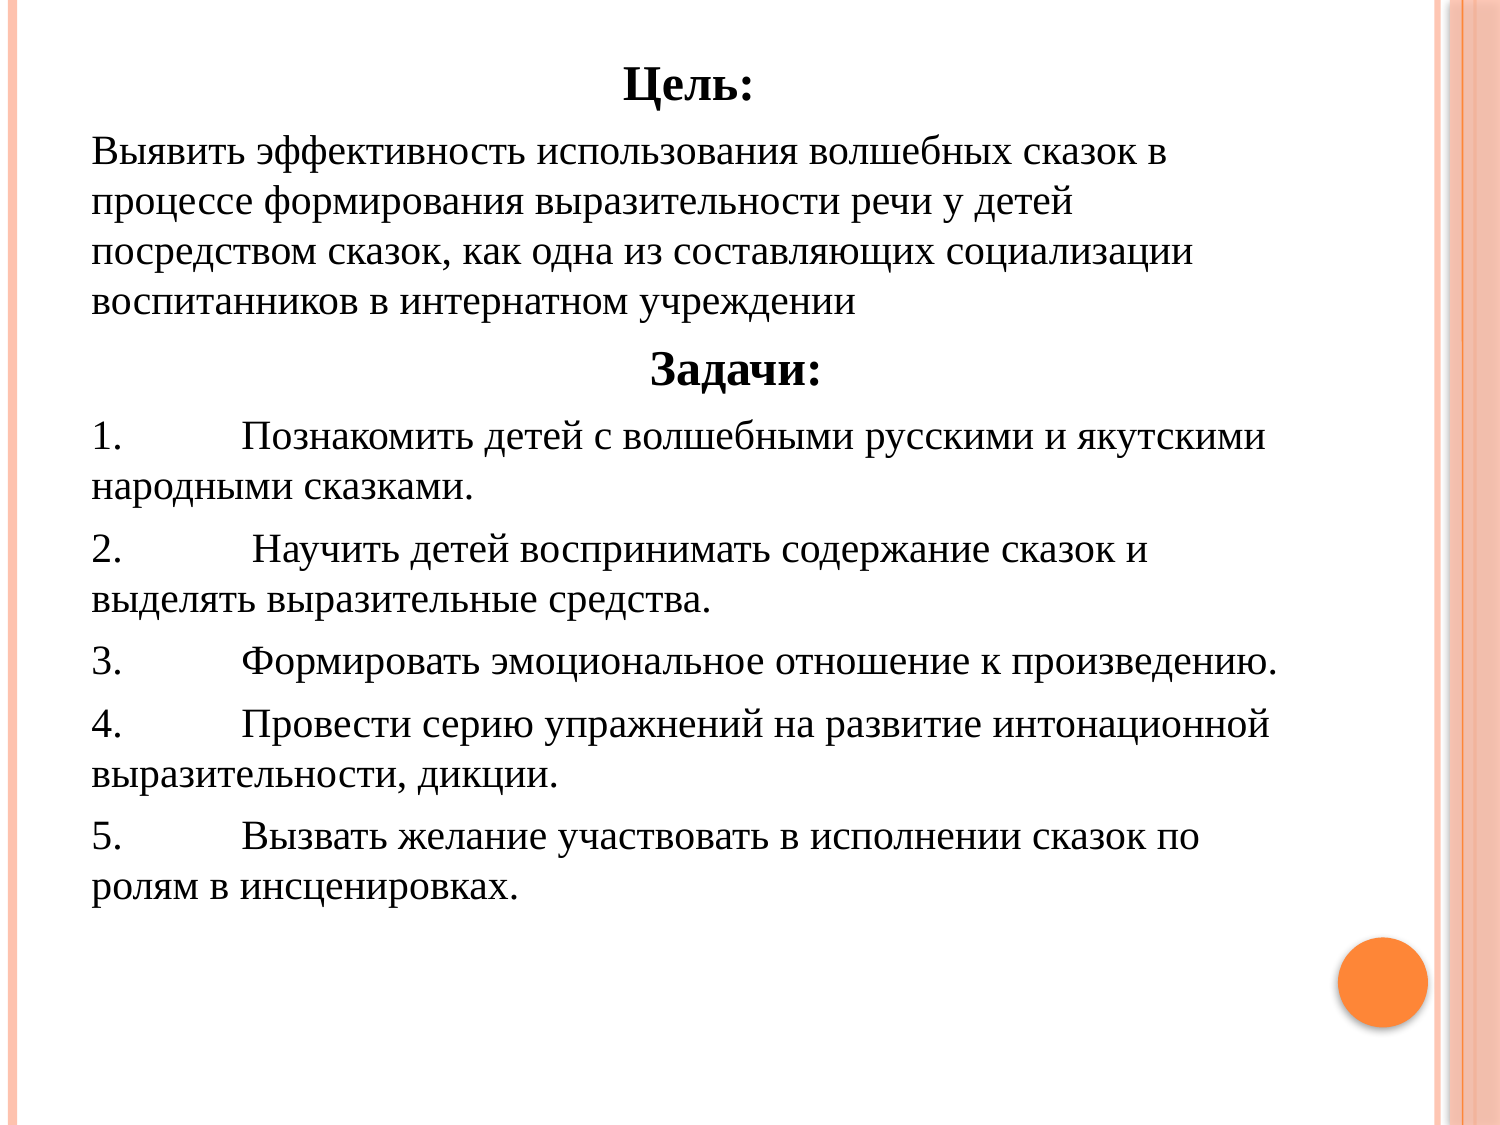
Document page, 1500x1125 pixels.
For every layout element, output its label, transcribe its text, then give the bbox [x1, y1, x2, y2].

list Цель: Выявить эффективность использования волшебных сказок в процессе формирования выразительности речи у детей посредством сказок, как одна из составляющих социализации воспитанников в интернатном учреждении Задачи: 1. Познакомить детей с волшебными русскими и якутскими народными сказками. 2. Научить детей воспринимать содержание сказок и выделять выразительные средства. 3. Формировать эмоциональное отношение к произведению. 4. Провести серию упражнений на развитие интонационной выразительности, дикции. 5. Вызвать желание участвовать в исполнении сказок по ролям в инсценировках. [76, 42, 1302, 1062]
